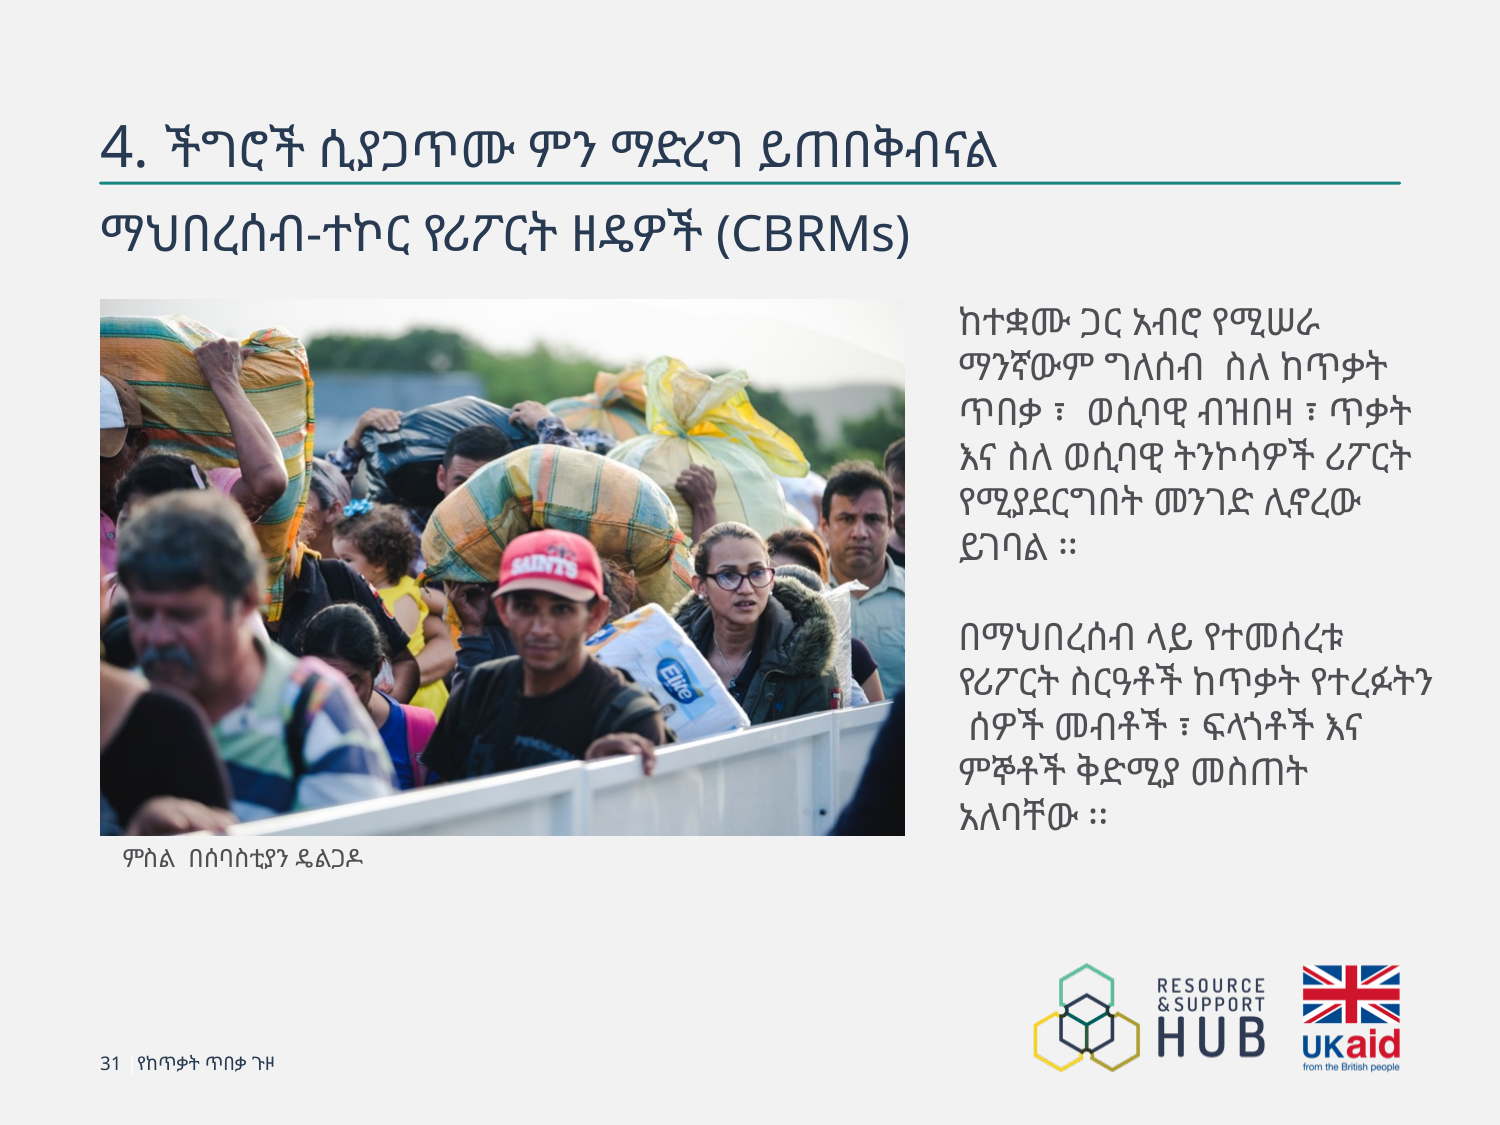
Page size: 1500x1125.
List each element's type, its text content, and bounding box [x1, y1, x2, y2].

list ማህበረሰብ-ተኮር የሪፖርት ዘዴዎች (CBRMs) [100, 201, 1400, 290]
picture [99, 299, 905, 836]
slide_number 31 |የከጥቃት ጥበቃ ጉዞ [100, 1023, 451, 1084]
title 4. ችግሮች ሲያጋጥሙ ምን ማድረግ ይጠበቅብናል [100, 65, 1449, 180]
text_box ከተቋሙ ጋር አብሮ የሚሠራ ማንኛውም ግለሰብ ስለ ከጥቃት ጥበቃ ፣ ወሲባዊ ብዝበዛ ፣ ጥቃት እና ስለ ወሲባዊ ትንኮሳዎች ሪፖርት የሚያደርግበት መንገድ ሊኖረው ይገባል ፡፡ በማህበረሰብ ላይ የተመሰረቱ የሪፖርት ስርዓቶች ከጥቃት የተረፉትን ሰዎች መብቶች ፣ ፍላጎቶች እና ምኞቶች ቅድሚያ መስጠት አለባቸው ፡፡ [943, 245, 1449, 936]
text_box ምስል በሰባስቲያን ዴልጋዶ [101, 843, 693, 881]
picture [1016, 944, 1425, 1092]
